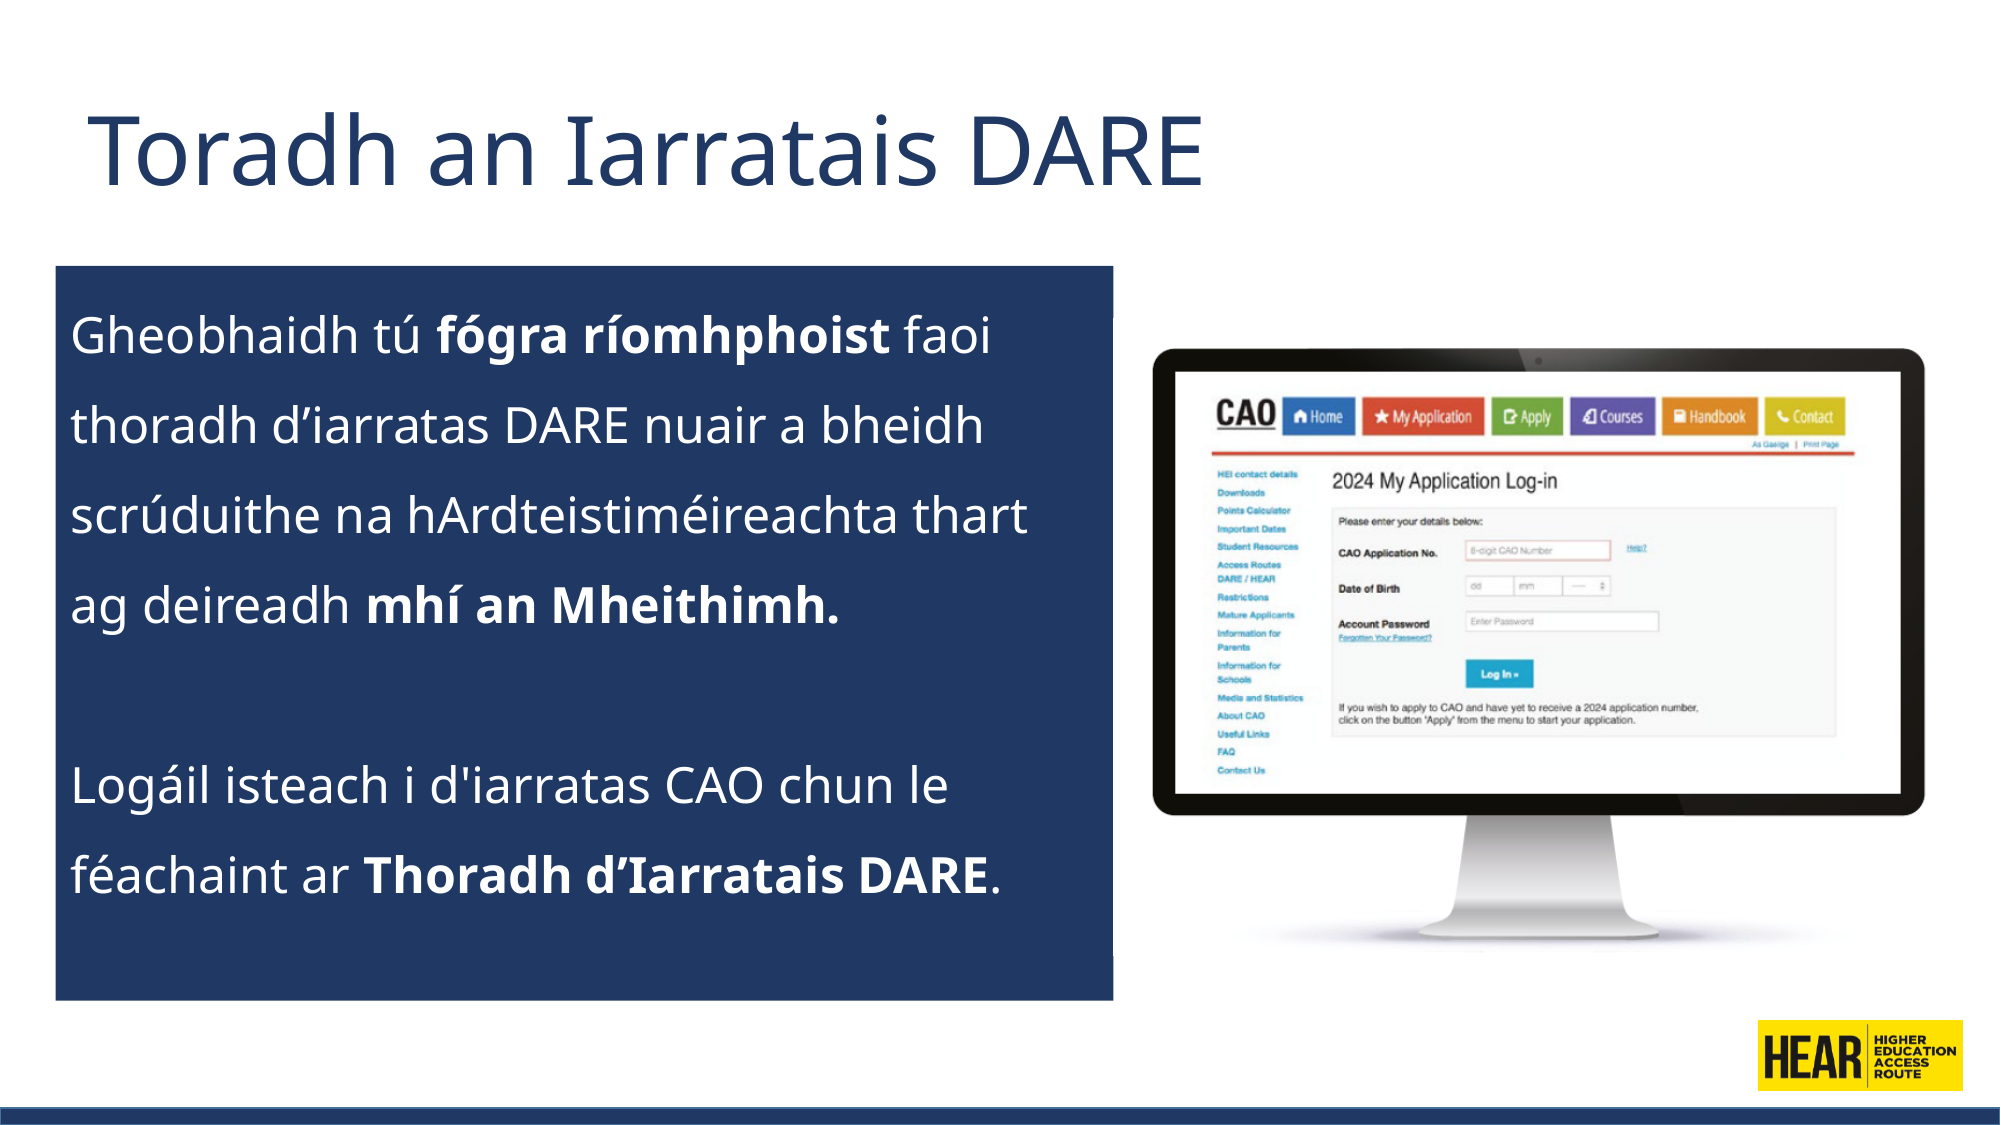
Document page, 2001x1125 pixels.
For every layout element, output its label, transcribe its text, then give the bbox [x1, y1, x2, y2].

picture [1757, 1019, 1963, 1091]
text_box [0, 1107, 2000, 1125]
text_box Gheobhaidh tú fógra ríomhphoist faoi thoradh d’iarratas DARE nuair a bheidh scrúduithe na hArdteistiméireachta thart ag deireadh mhí an Mheithimh. Logáil isteach i d'iarratas CAO chun le féachaint ar Thoradh d’Iarratais DARE. [55, 265, 1114, 1001]
text_box Toradh an Iarratais DARE [72, 24, 1248, 213]
picture [1113, 318, 1977, 957]
